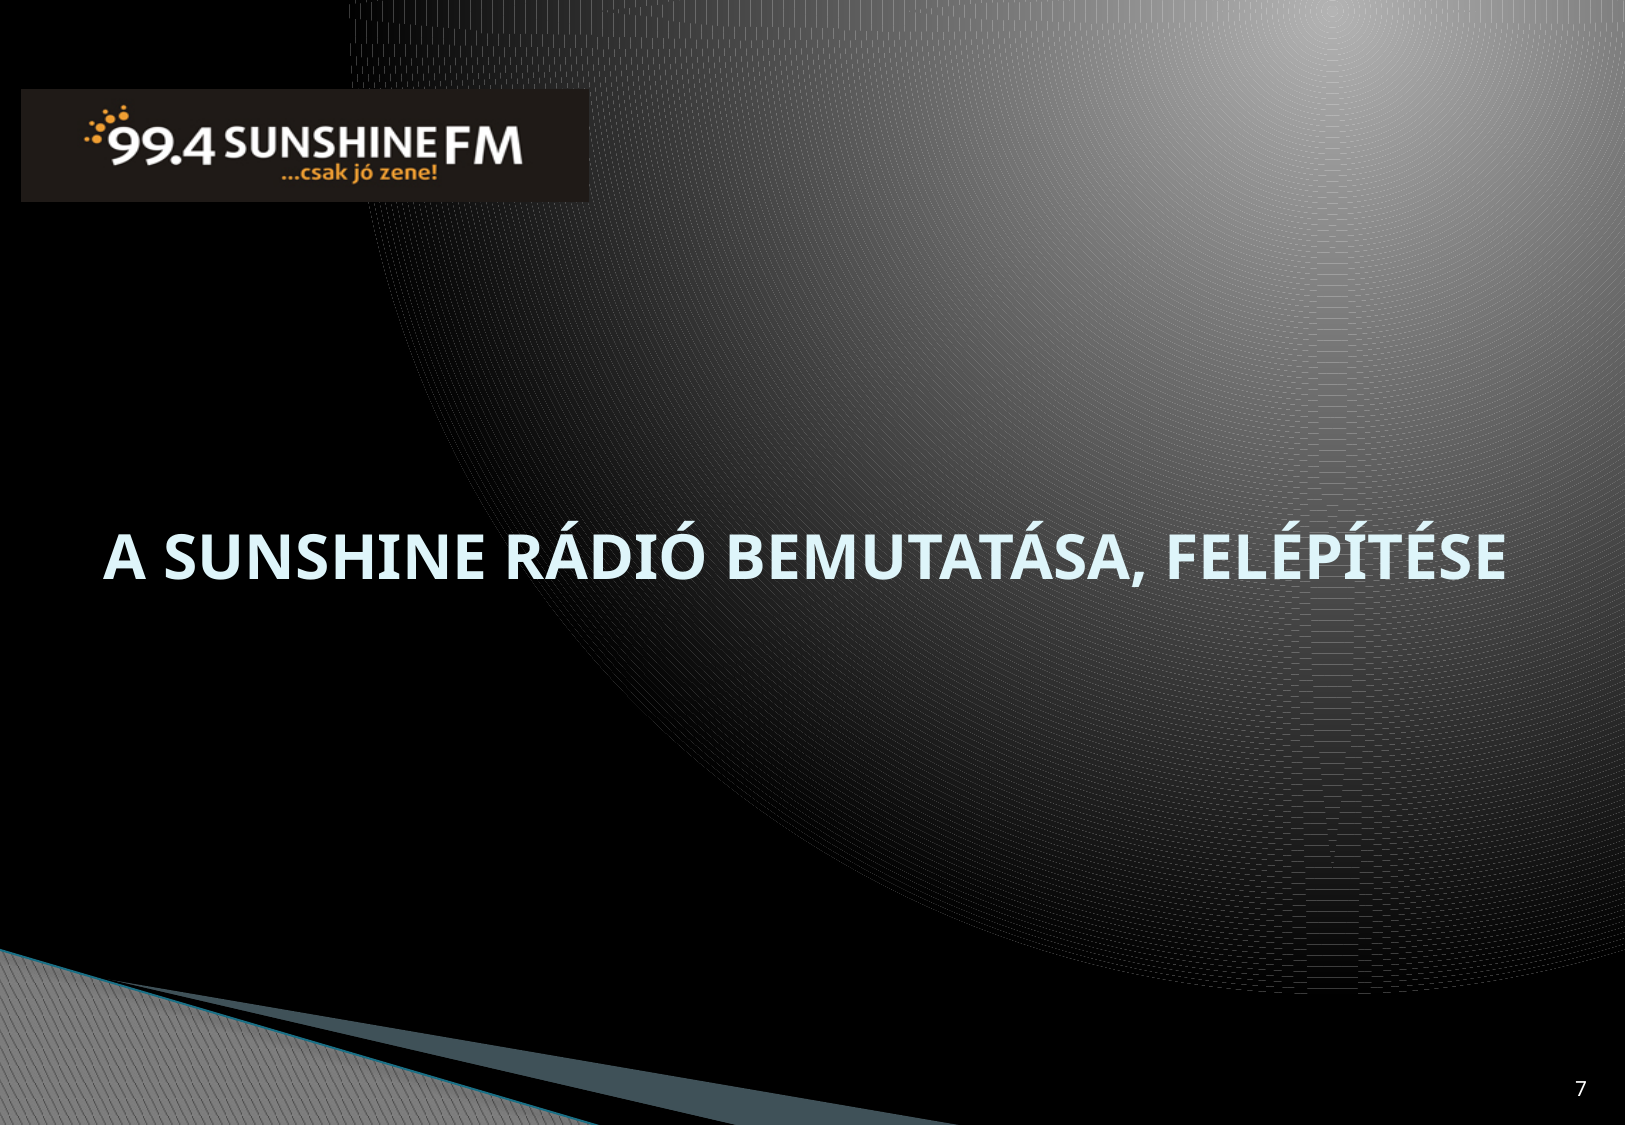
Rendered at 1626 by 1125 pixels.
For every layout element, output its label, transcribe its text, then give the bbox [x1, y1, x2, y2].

picture [0, 952, 588, 1125]
title A SUNSHINE RÁDIÓ BEMUTATÁSA, FELÉPÍTÉSE [68, 479, 1546, 630]
slide_number 7 [1536, 1051, 1602, 1112]
picture [20, 89, 589, 202]
